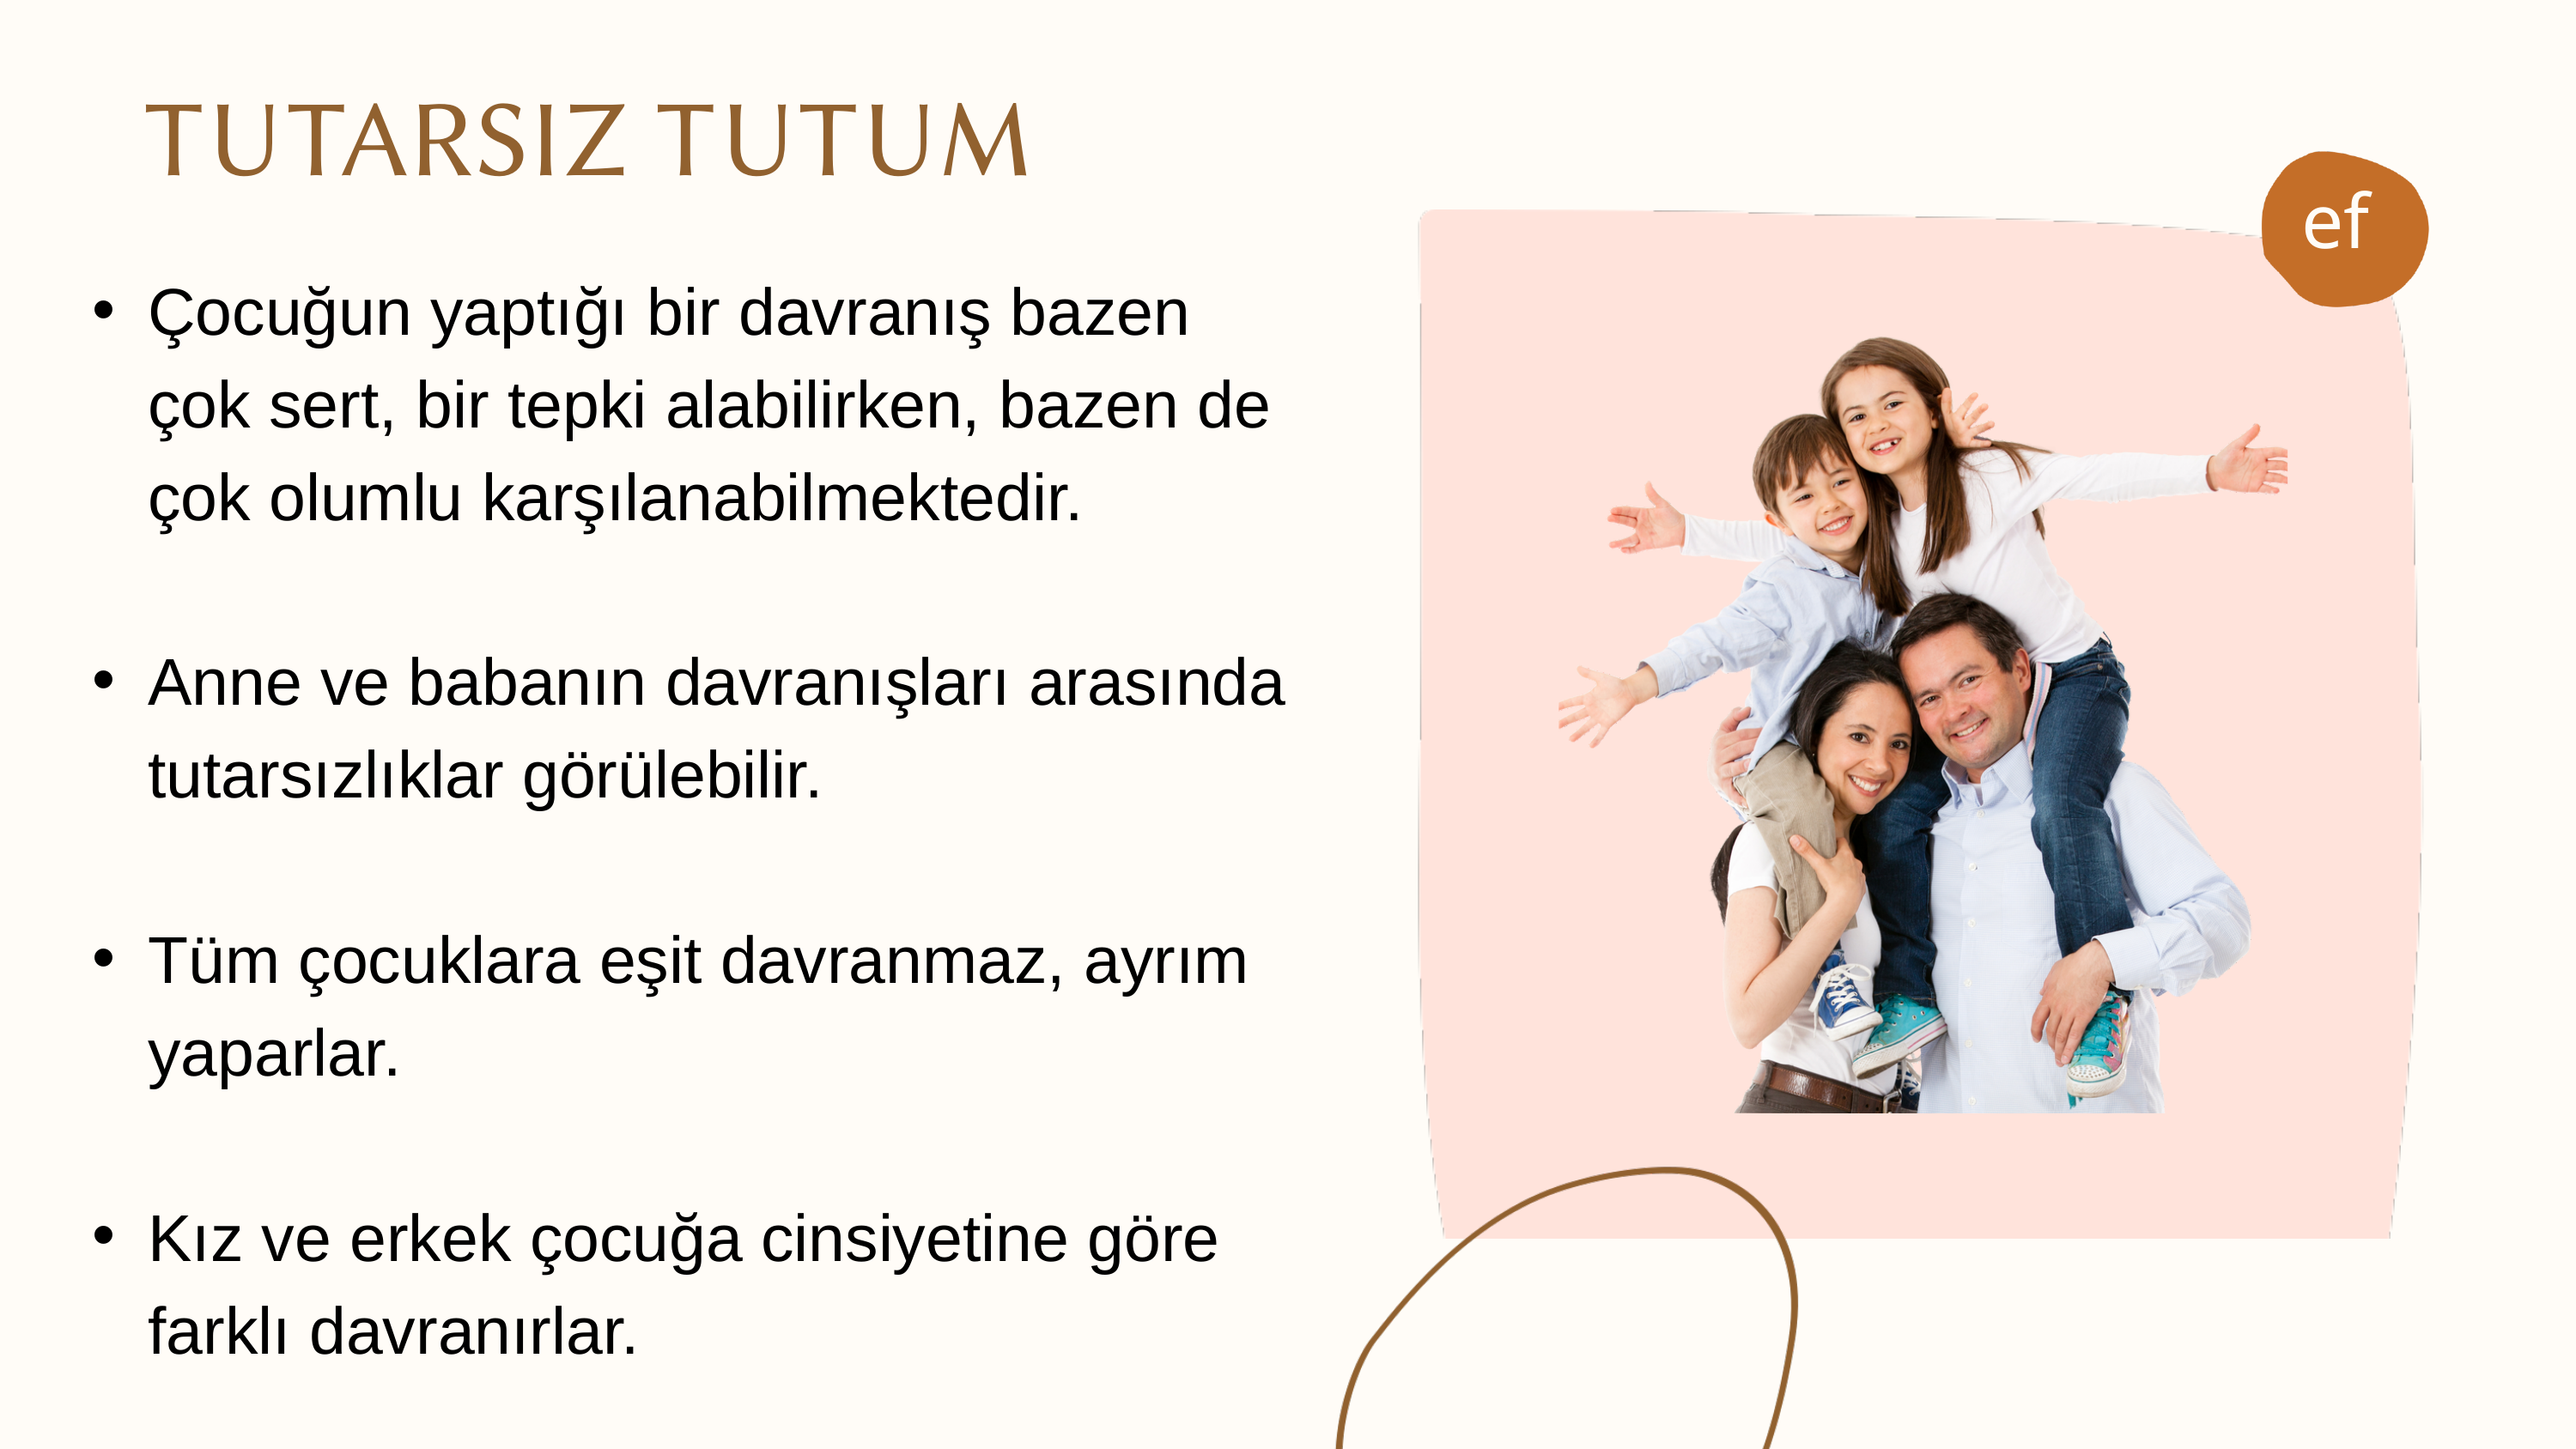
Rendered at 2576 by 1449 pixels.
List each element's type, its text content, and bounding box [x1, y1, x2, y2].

picture [1304, 209, 2432, 1449]
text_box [2256, 144, 2432, 313]
text_box Çocuğun yaptığı bir davranış bazen çok sert, bir tepki alabilirken, bazen de çok olumlu karşılanabilmektedir. Anne ve babanın davranışları arasında tutarsızlıklar görülebilir. Tüm çocuklara eşit davranmaz, ayrım yaparlar. Kız ve erkek çocuğa cinsiyetine göre farklı davranırlar. [35, 255, 1305, 1449]
text_box TUTARSIZ TUTUM [144, 88, 1305, 198]
